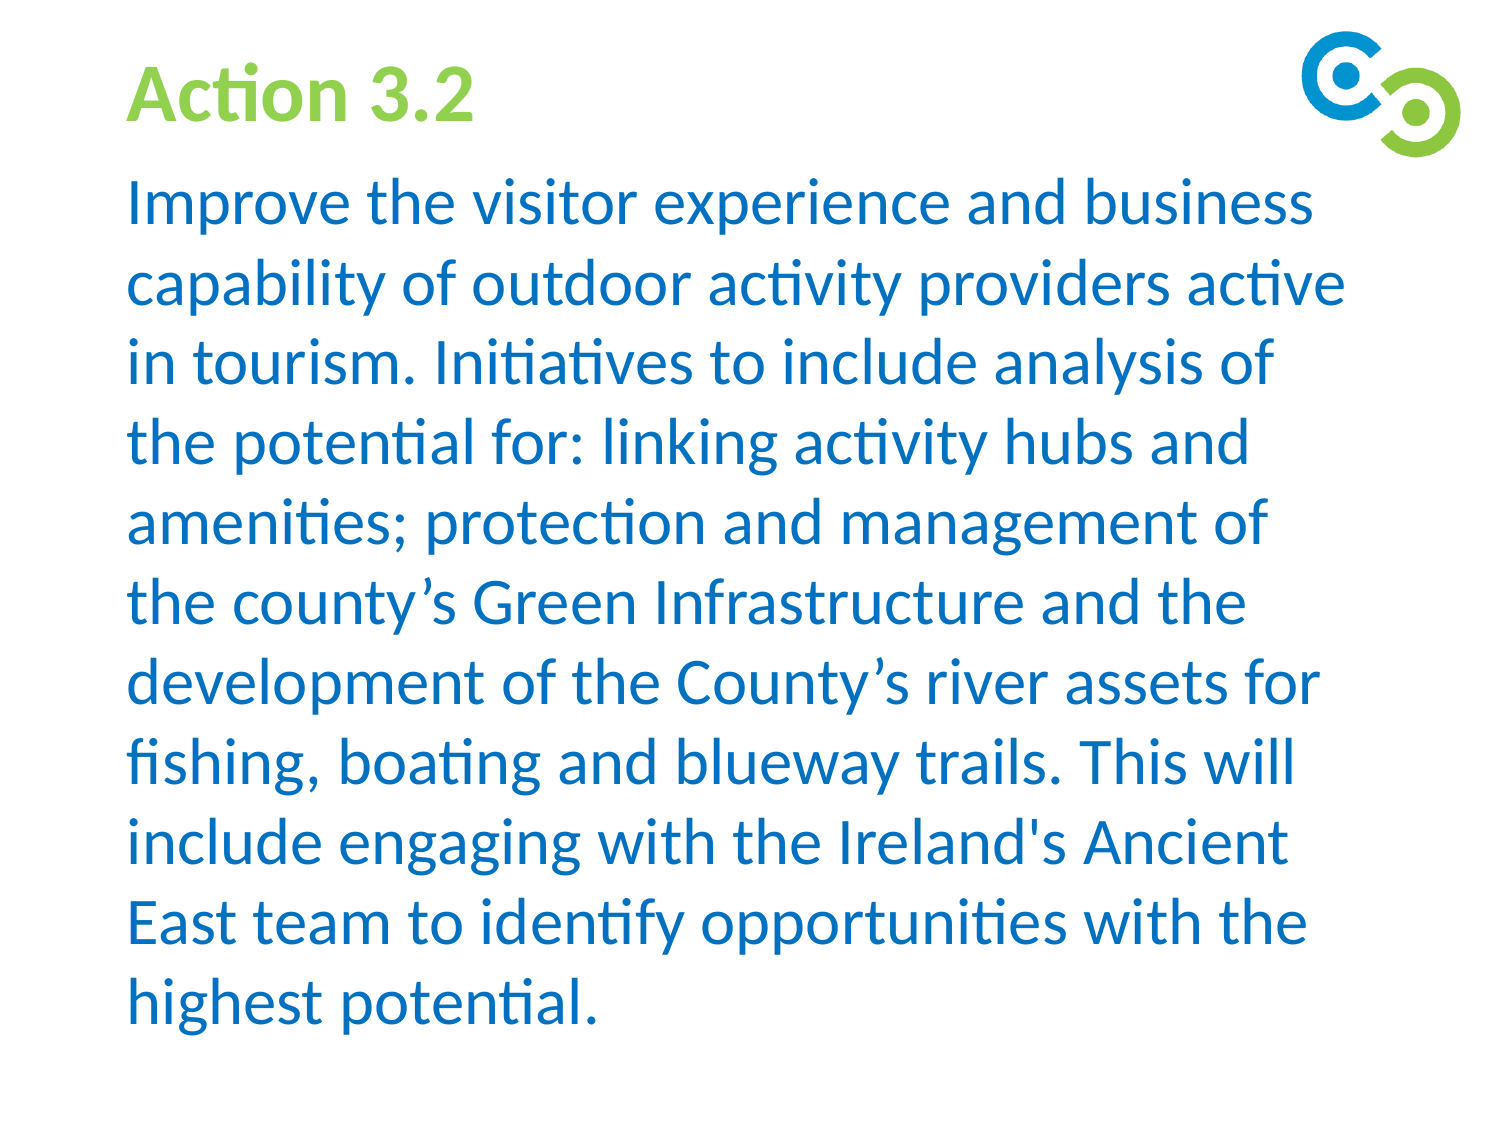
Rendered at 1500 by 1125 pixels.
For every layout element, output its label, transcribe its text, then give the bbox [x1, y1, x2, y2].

picture [1300, 30, 1464, 162]
text_box Action 3.2 Improve the visitor experience and business capability of outdoor activity providers active in tourism. Initiatives to include analysis of the potential for: linking activity hubs and amenities; protection and management of the county’s Green Infrastructure and the development of the County’s river assets for fishing, boating and blueway trails. This will include engaging with the Ireland's Ancient East team to identify opportunities with the highest potential. [112, 30, 1376, 1046]
